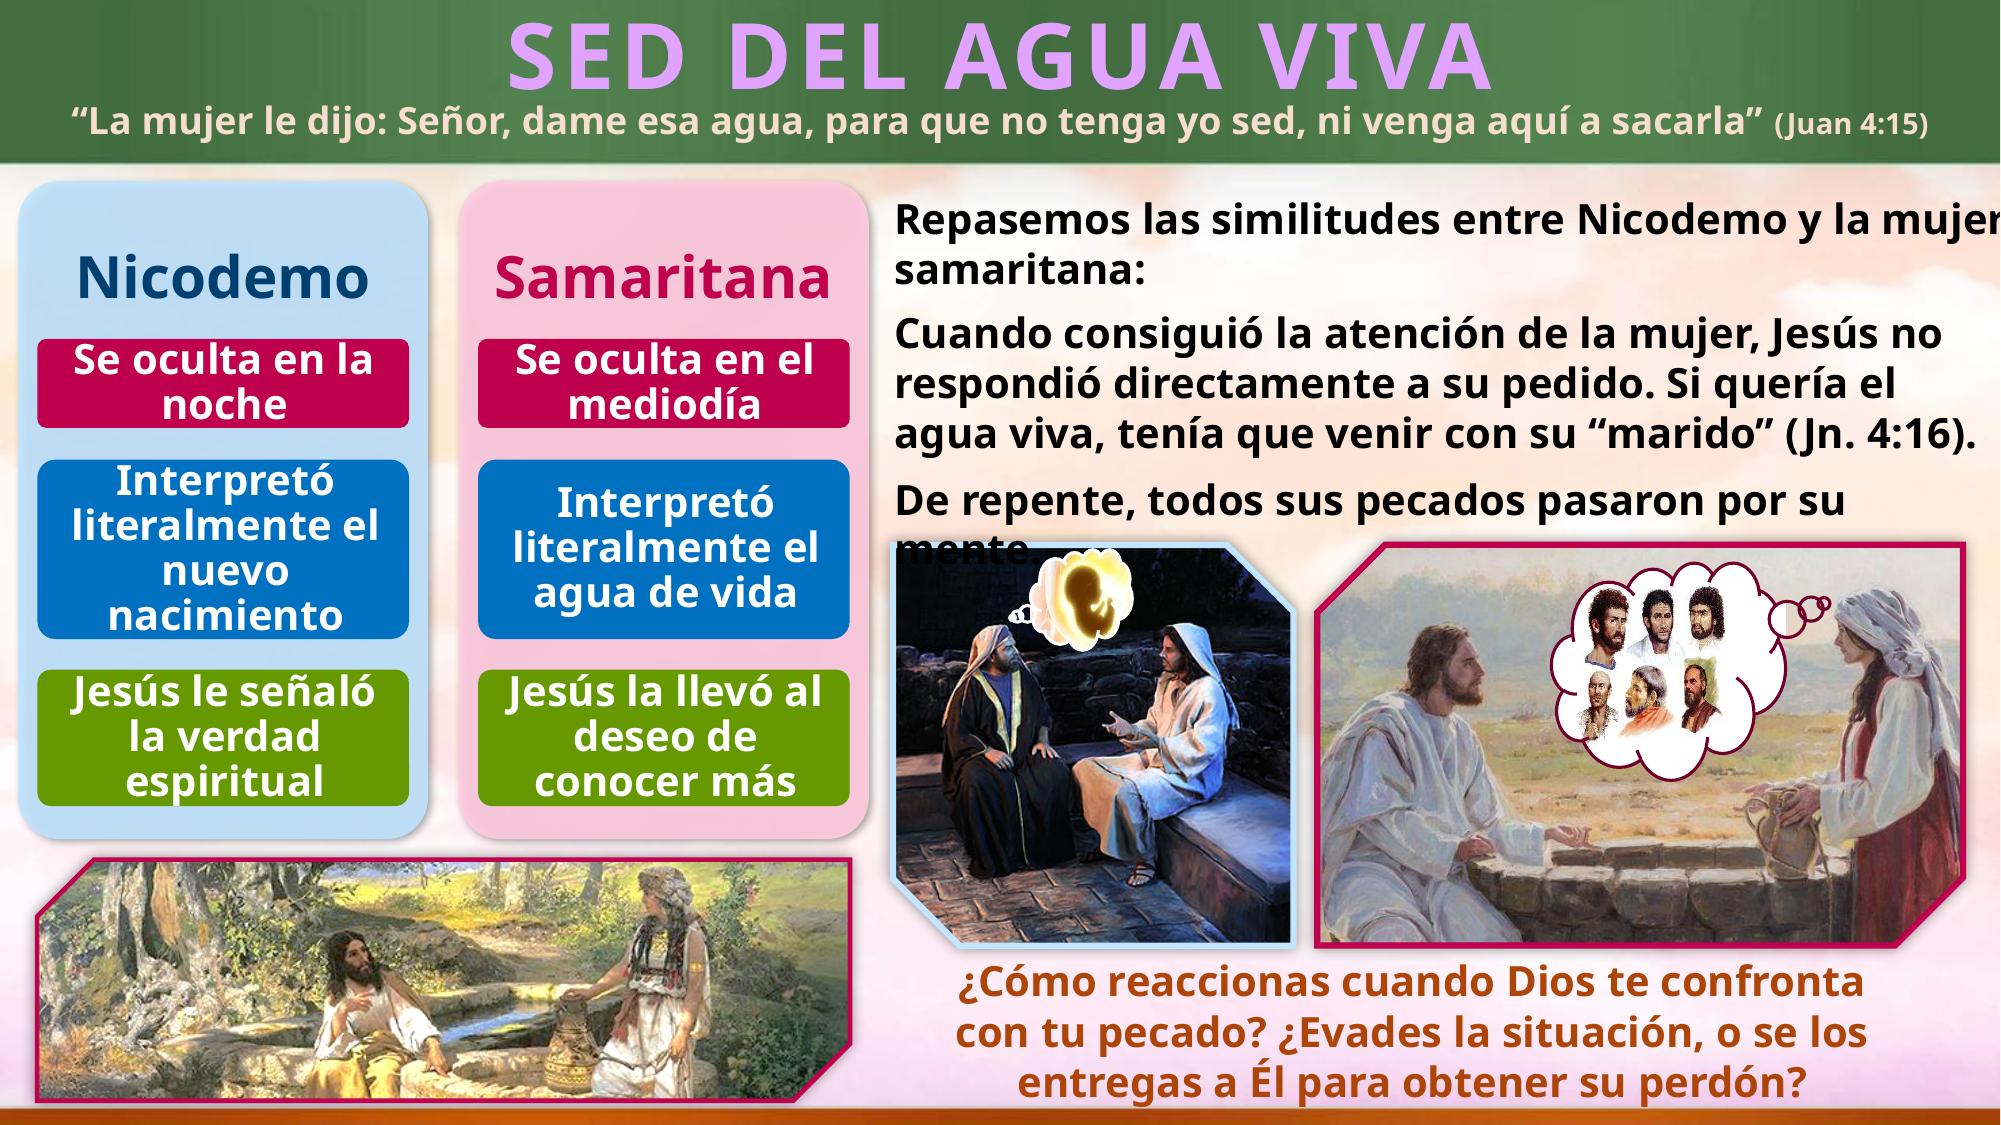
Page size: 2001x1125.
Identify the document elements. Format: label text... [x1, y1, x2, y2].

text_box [17, 180, 870, 840]
text_box De repente, todos sus pecados pasaron por su mente. [879, 466, 2000, 581]
text_box SED DEL AGUA VIVA [0, 0, 2000, 89]
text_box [1316, 544, 1964, 946]
text_box “La mujer le dijo: Señor, dame esa agua, para que no tenga yo sed, ni venga aquí a sacarla” (Juan 4:15) [0, 89, 2000, 150]
text_box Cuando consiguió la atención de la mujer, Jesús no respondió directamente a su pedido. Si quería el agua viva, tenía que venir con su “marido” (Jn. 4:16). [879, 299, 2000, 465]
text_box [892, 544, 1295, 947]
text_box Repasemos las similitudes entre Nicodemo y la mujer samaritana: [879, 185, 2000, 299]
text_box ¿Cómo reaccionas cuando Dios te confronta con tu pecado? ¿Evades la situación, o se los entregas a Él para obtener su perdón? [912, 947, 1913, 1113]
picture [0, 0, 2001, 1125]
